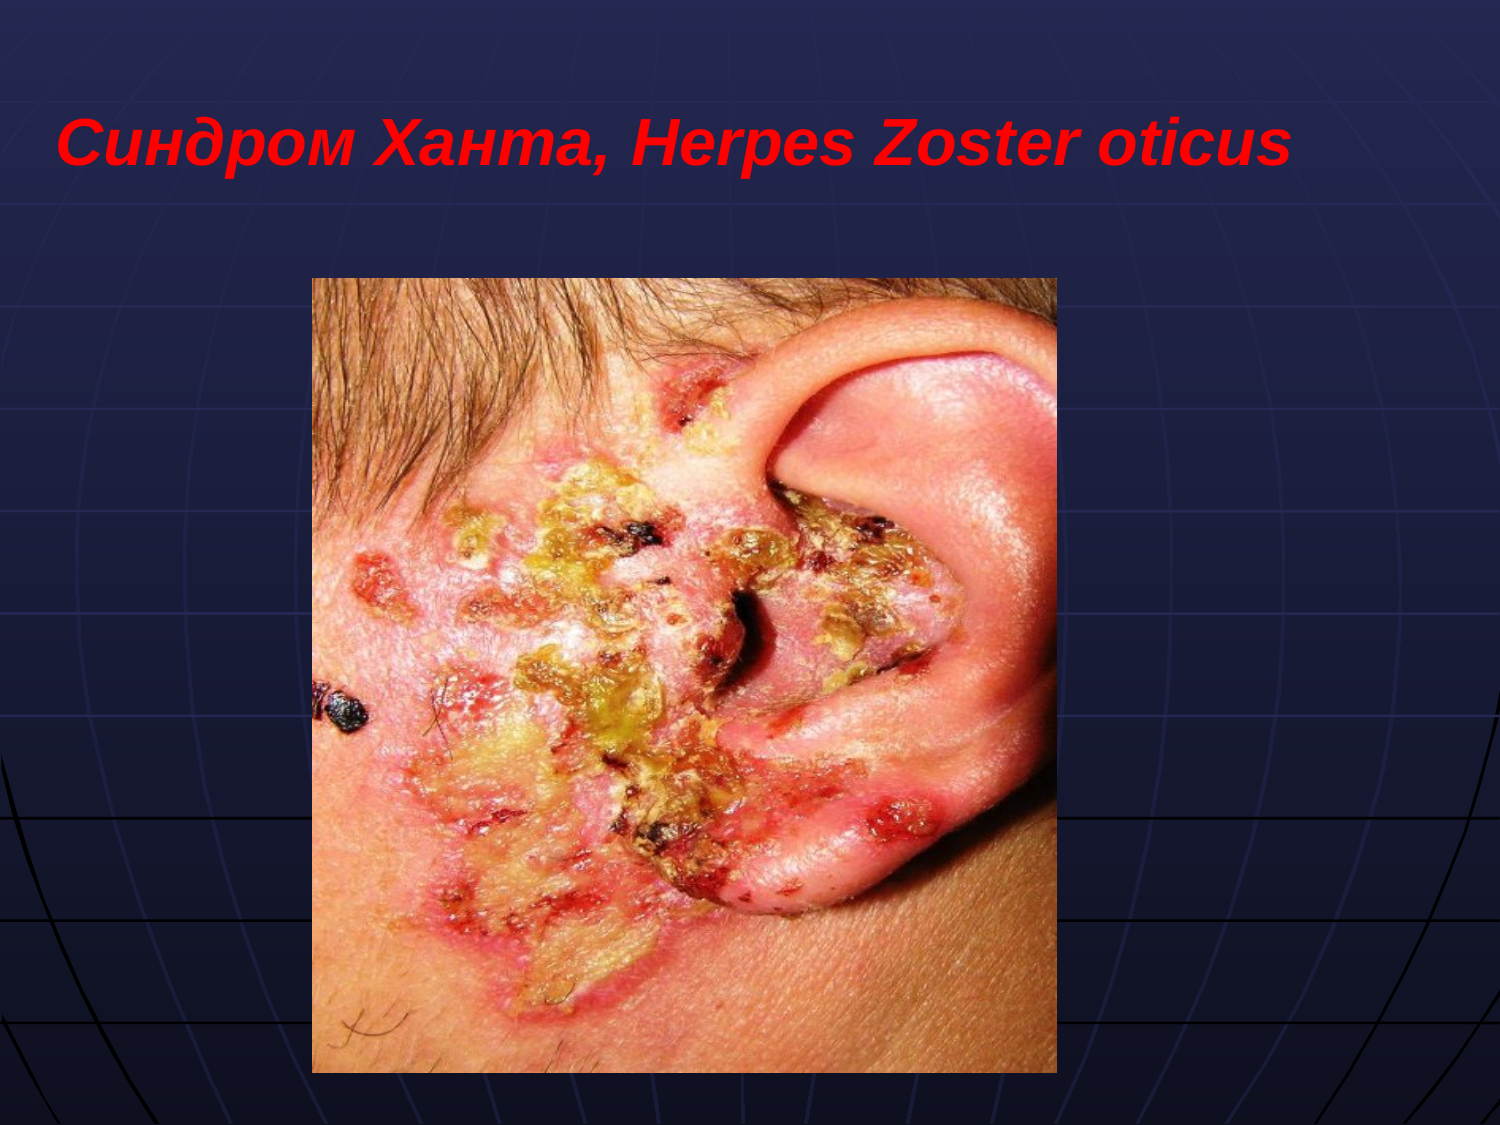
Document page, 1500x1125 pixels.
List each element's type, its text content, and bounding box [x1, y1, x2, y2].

picture [312, 278, 1058, 1073]
title Синдром Ханта, Herpes Zoster oticus [0, 45, 1350, 233]
